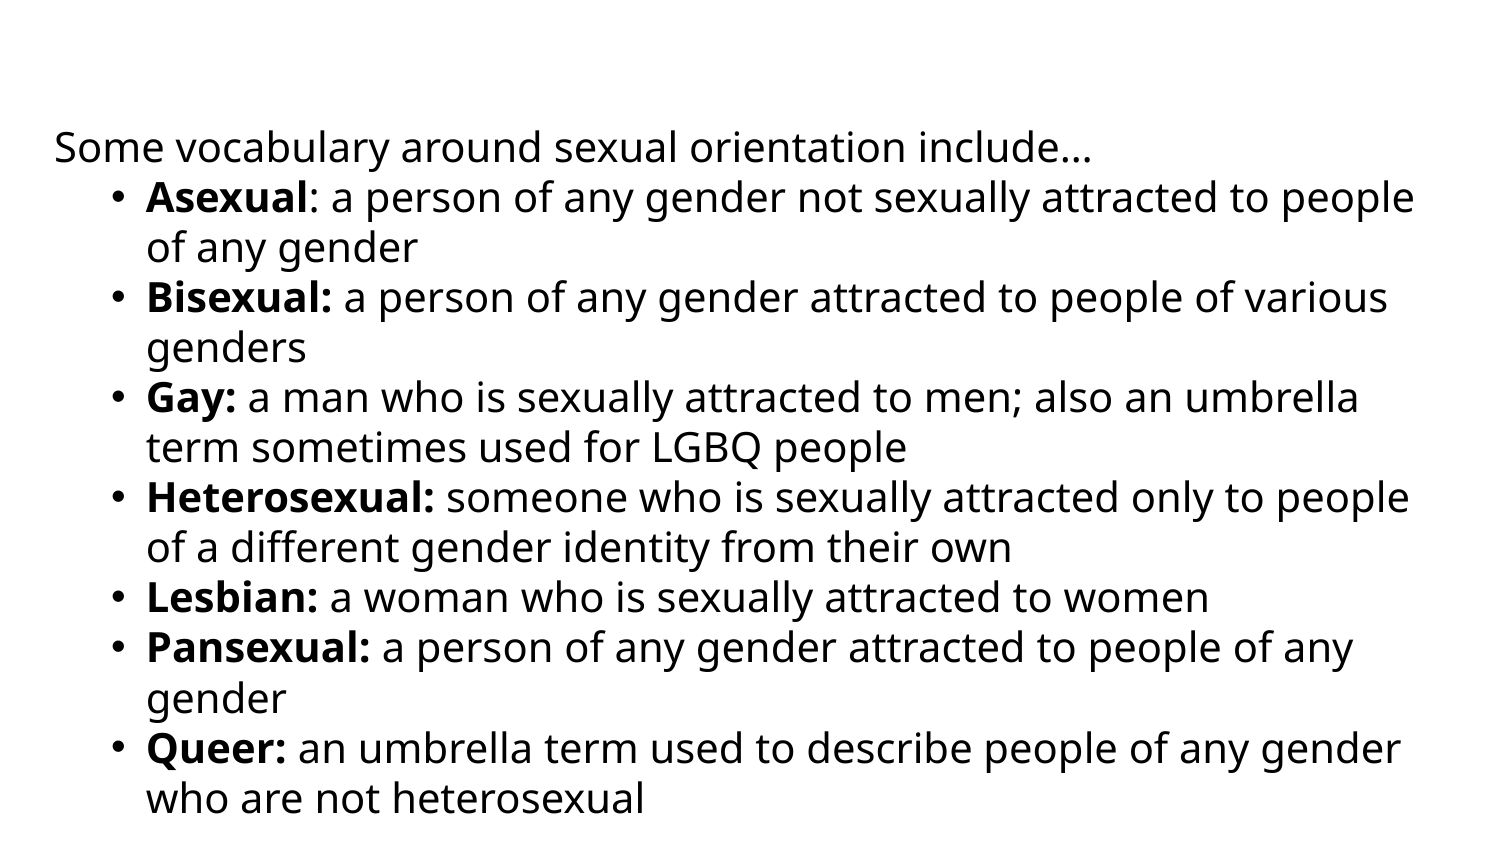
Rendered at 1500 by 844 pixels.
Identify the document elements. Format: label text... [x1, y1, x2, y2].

text_box Some vocabulary around sexual orientation include… Asexual: a person of any gender not sexually attracted to people of any gender Bisexual: a person of any gender attracted to people of various genders Gay: a man who is sexually attracted to men; also an umbrella term sometimes used for LGBQ people Heterosexual: someone who is sexually attracted only to people of a different gender identity from their own Lesbian: a woman who is sexually attracted to women Pansexual: a person of any gender attracted to people of any gender Queer: an umbrella term used to describe people of any gender who are not heterosexual [42, 115, 1457, 498]
